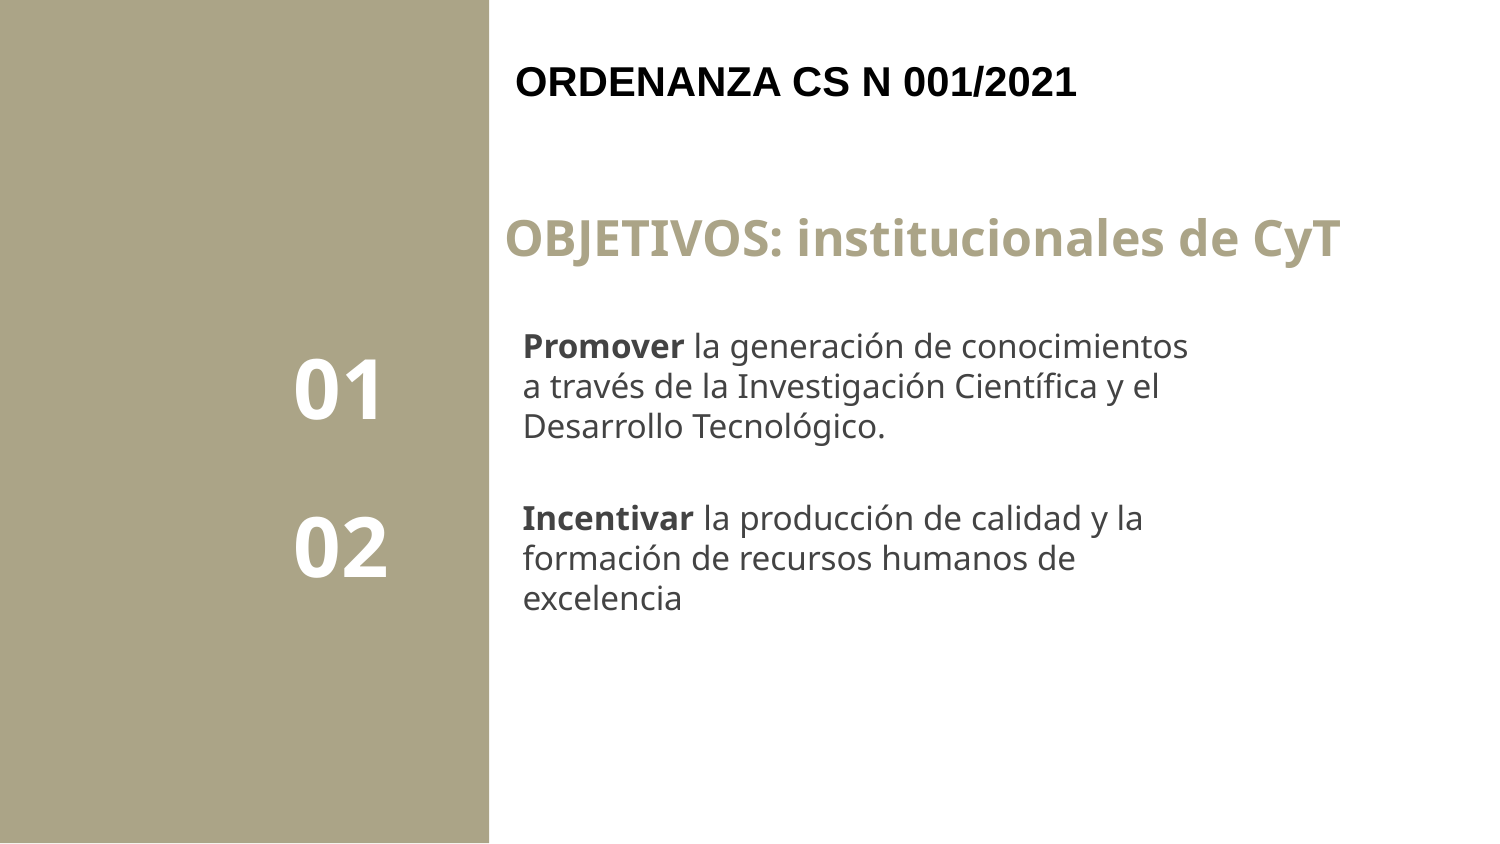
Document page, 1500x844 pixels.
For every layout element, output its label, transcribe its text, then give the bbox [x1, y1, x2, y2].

title 01 [278, 338, 564, 434]
subtitle Incentivar la producción de calidad y la formación de recursos humanos de excelencia [407, 482, 1222, 577]
title 02 [278, 496, 544, 592]
text_box [0, 0, 490, 844]
subtitle Promover la generación de conocimientos a través de la Investigación Científica y el Desarrollo Tecnológico. [407, 310, 1222, 405]
title OBJETIVOS: institucionales de CyT [490, 196, 1476, 277]
text_box ORDENANZA CS N 001/2021 [500, 47, 1156, 113]
